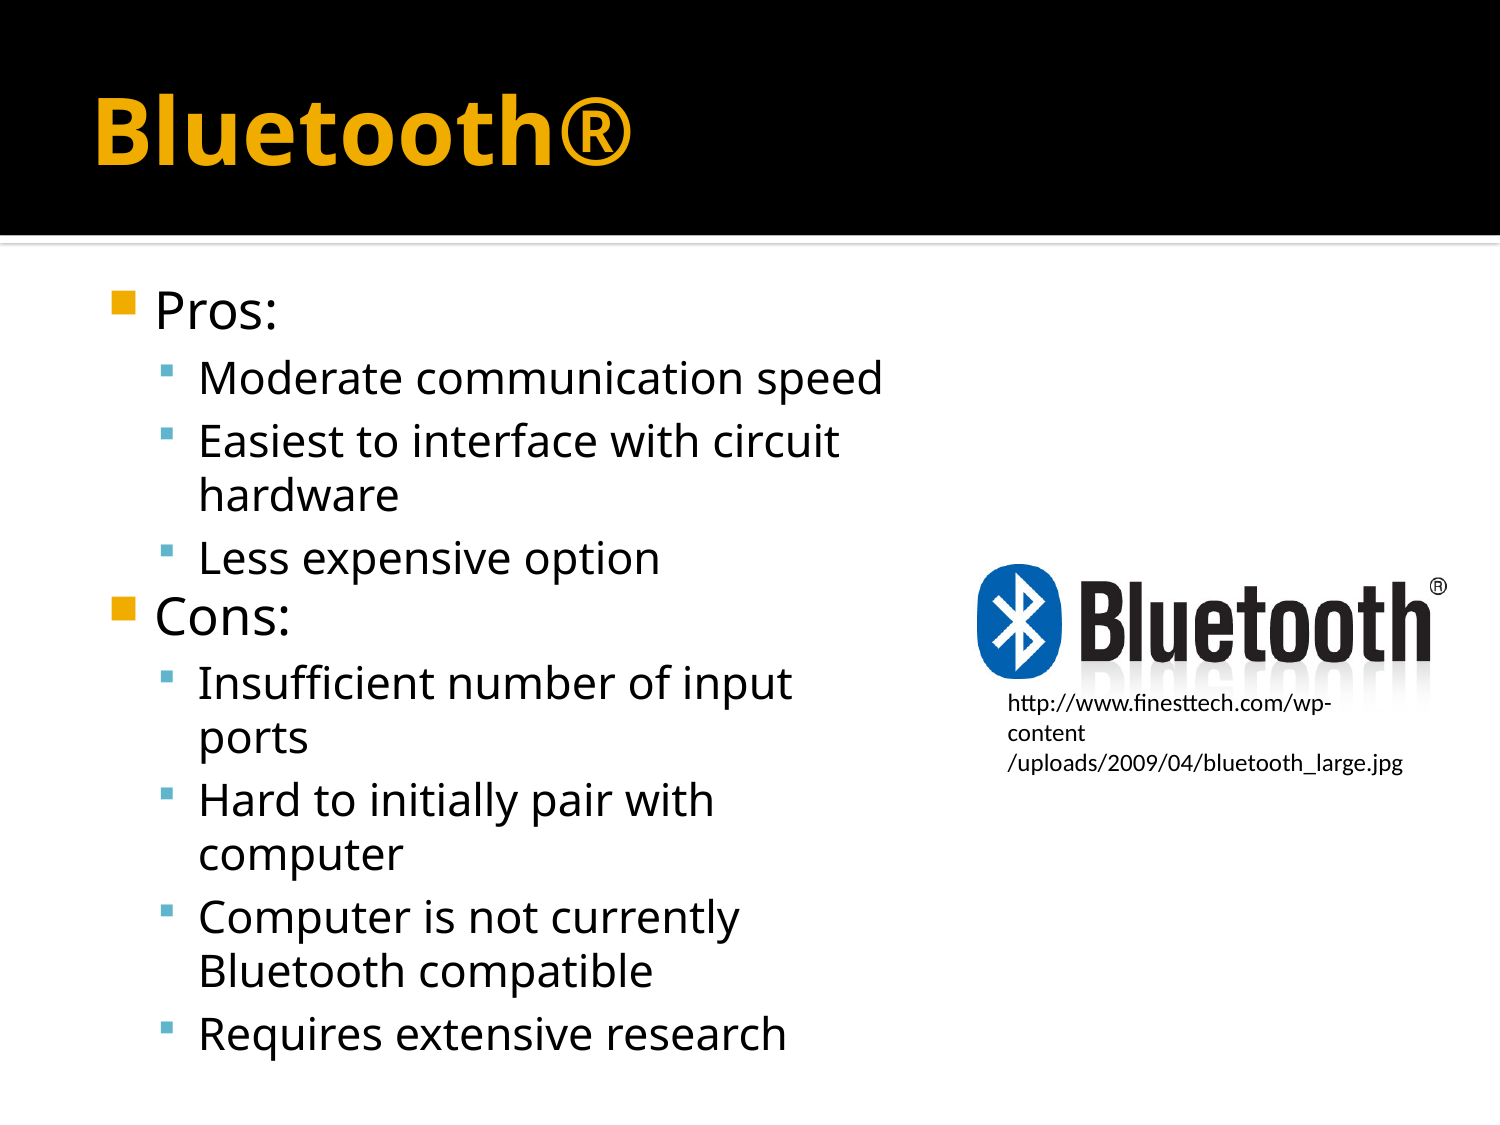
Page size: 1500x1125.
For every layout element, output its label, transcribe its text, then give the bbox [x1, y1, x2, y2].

title Bluetooth® [75, 24, 1425, 231]
list Pros: Moderate communication speed Easiest to interface with circuit hardware Less expensive option Cons: Insufficient number of input ports Hard to initially pair with computer Computer is not currently Bluetooth compatible Requires extensive research [75, 262, 930, 1070]
picture [943, 443, 1482, 817]
